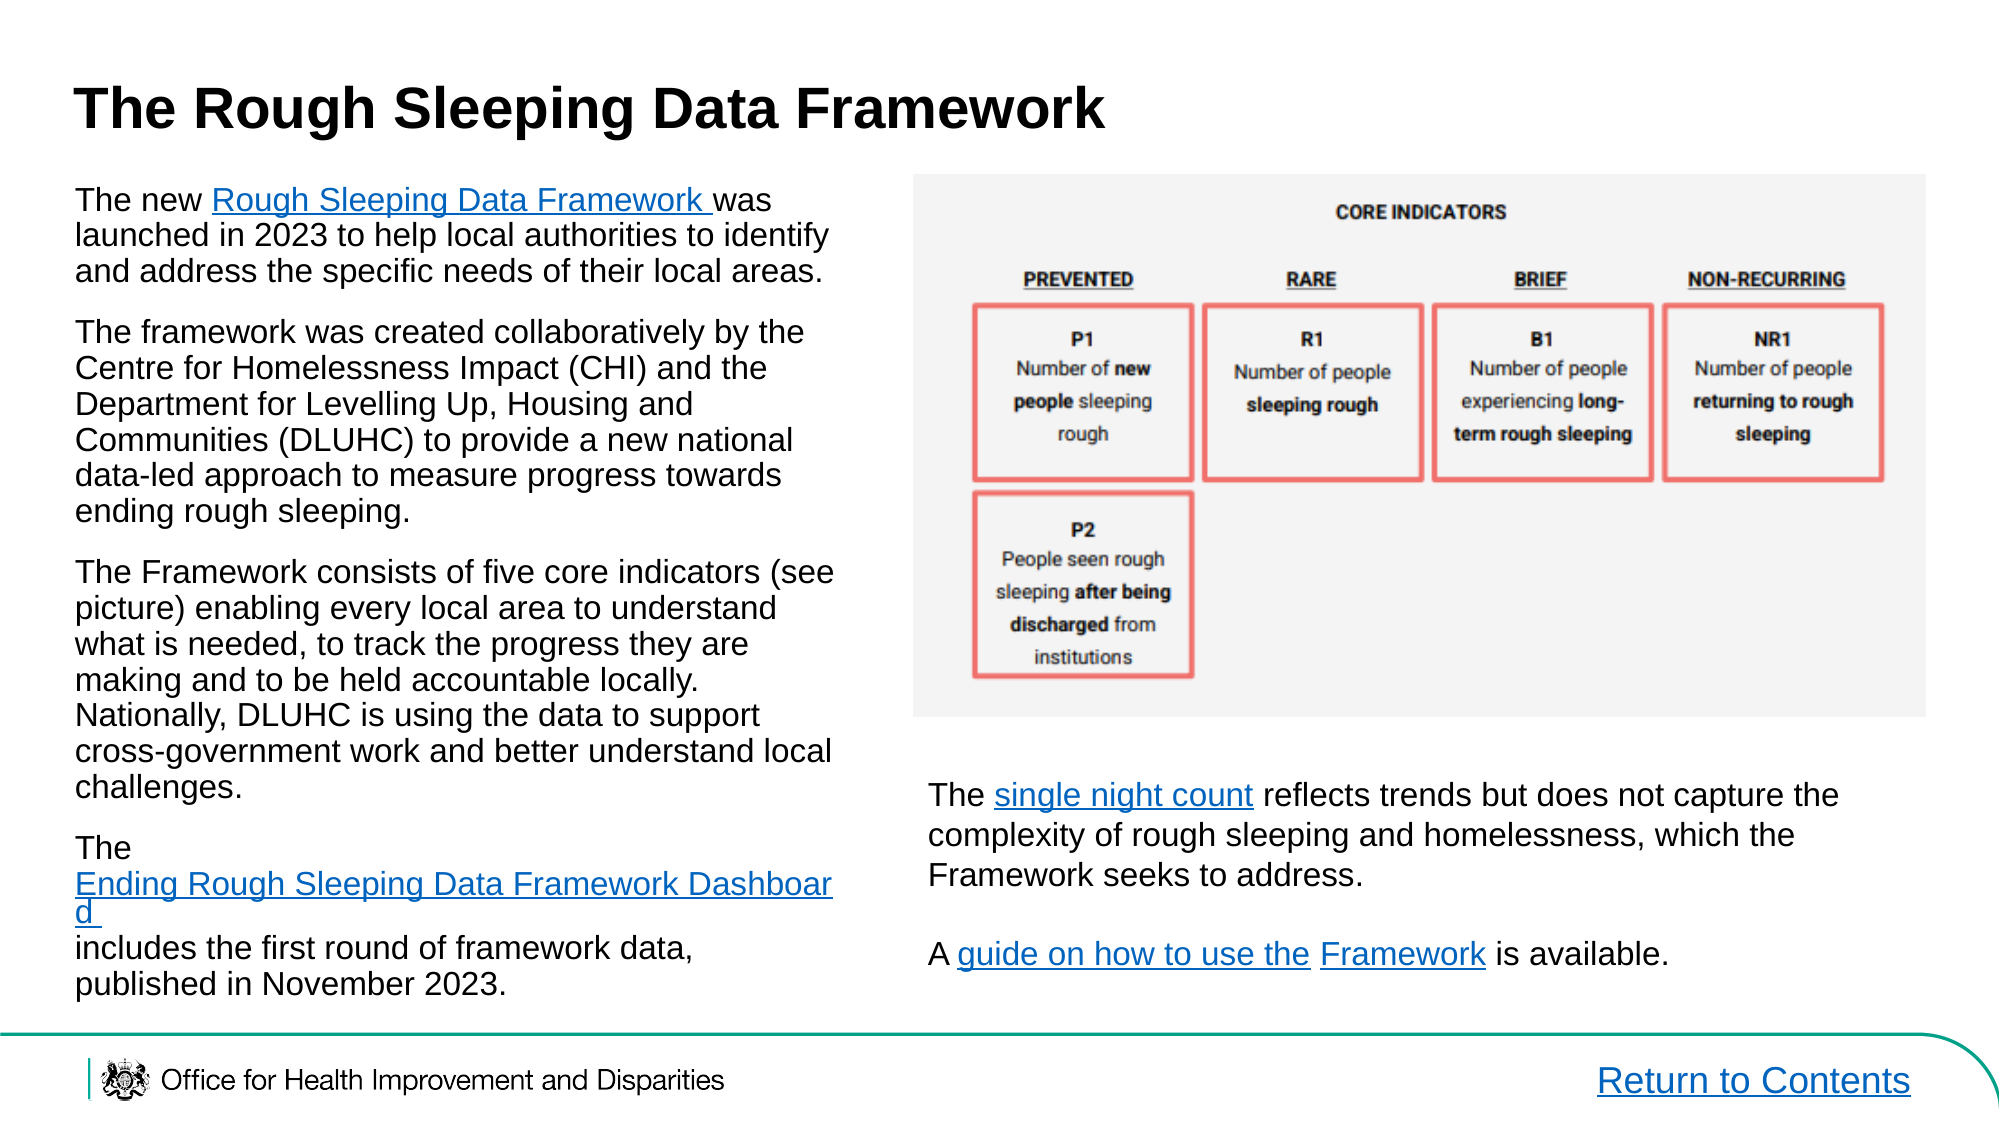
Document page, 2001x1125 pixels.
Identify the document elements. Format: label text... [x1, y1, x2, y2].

picture [0, 0, 1999, 1125]
text_box Return to Contents [1582, 1048, 1927, 1108]
list The new Rough Sleeping Data Framework was launched in 2023 to help local authorities to identify and address the specific needs of their local areas. The framework was created collaboratively by the Centre for Homelessness Impact (CHI) and the Department for Levelling Up, Housing and Communities (DLUHC) to provide a new national data-led approach to measure progress towards ending rough sleeping. The Framework consists of five core indicators (see picture) enabling every local area to understand what is needed, to track the progress they are making and to be held accountable locally. Nationally, DLUHC is using the data to support cross-government work and better understand local challenges. The Ending Rough Sleeping Data Framework Dashboard includes the first round of framework data, published in November 2023. [59, 174, 858, 1049]
title The Rough Sleeping Data Framework [59, 59, 1937, 149]
text_box The single night count reflects trends but does not capture the complexity of rough sleeping and homelessness, which the Framework seeks to address. A guide on how to use the Framework is available. [912, 765, 1927, 980]
